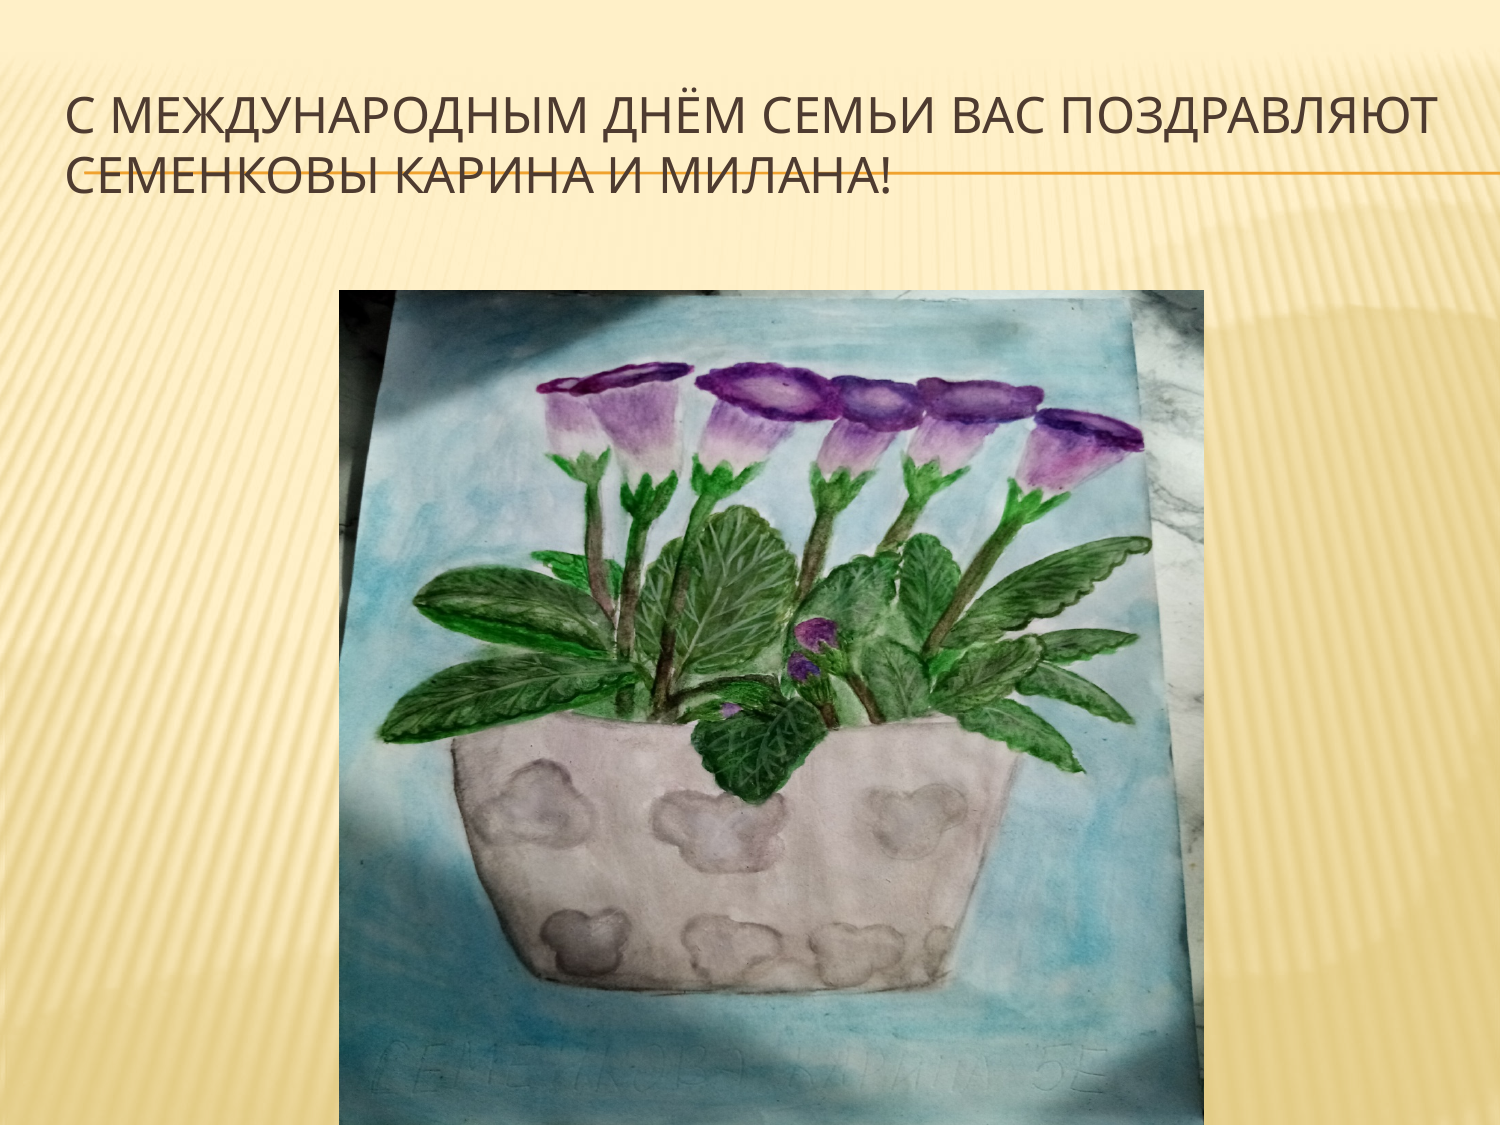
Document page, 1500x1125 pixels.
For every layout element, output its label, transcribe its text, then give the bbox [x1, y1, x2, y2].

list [339, 289, 1204, 1125]
title С международным Днём семьи вас поздравляют семенковы карина и милана! [50, 75, 1475, 213]
